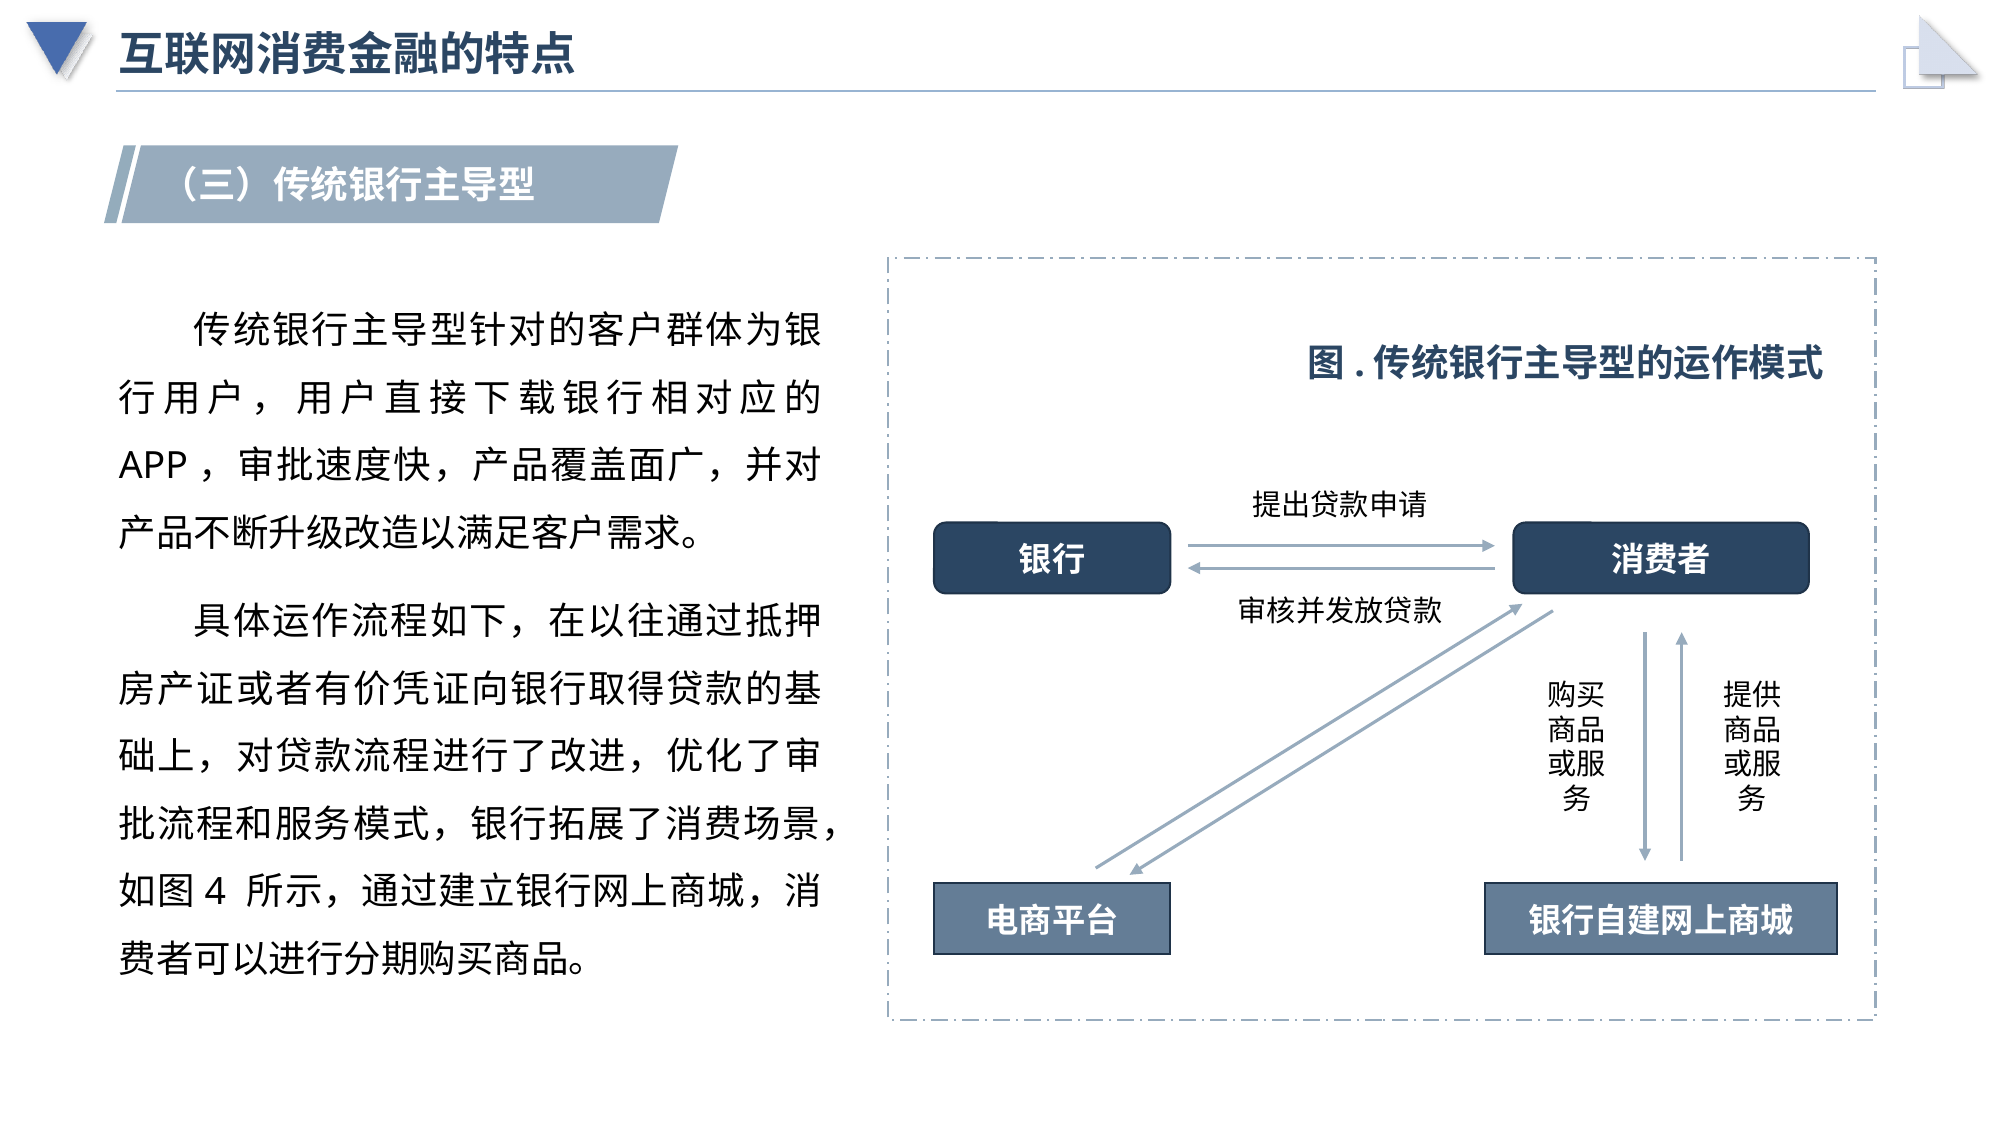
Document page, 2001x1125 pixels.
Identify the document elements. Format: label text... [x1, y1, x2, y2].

text_box 图.传统银行主导型的运作模式 [1237, 332, 1839, 392]
text_box [887, 257, 1877, 1021]
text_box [933, 478, 1838, 955]
text_box 传统银行主导型针对的客户群体为银行用户，用户直接下载银行相对应的 APP，审批速度快，产品覆盖面广，并对产品不断升级改造以满足客户需求。 具体运作流程如下，在以往通过抵押房产证或者有价凭证向银行取得贷款的基础上，对贷款流程进行了改进，优化了审批流程和服务模式，银行拓展了消费场景，如图4 所示，通过建立银行网上商城，消费者可以进行分期购买商品。 [103, 276, 838, 987]
picture [0, 0, 119, 103]
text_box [103, 145, 679, 224]
title 互联网消费金融的特点 [103, 12, 1711, 93]
picture [1881, 0, 2000, 103]
